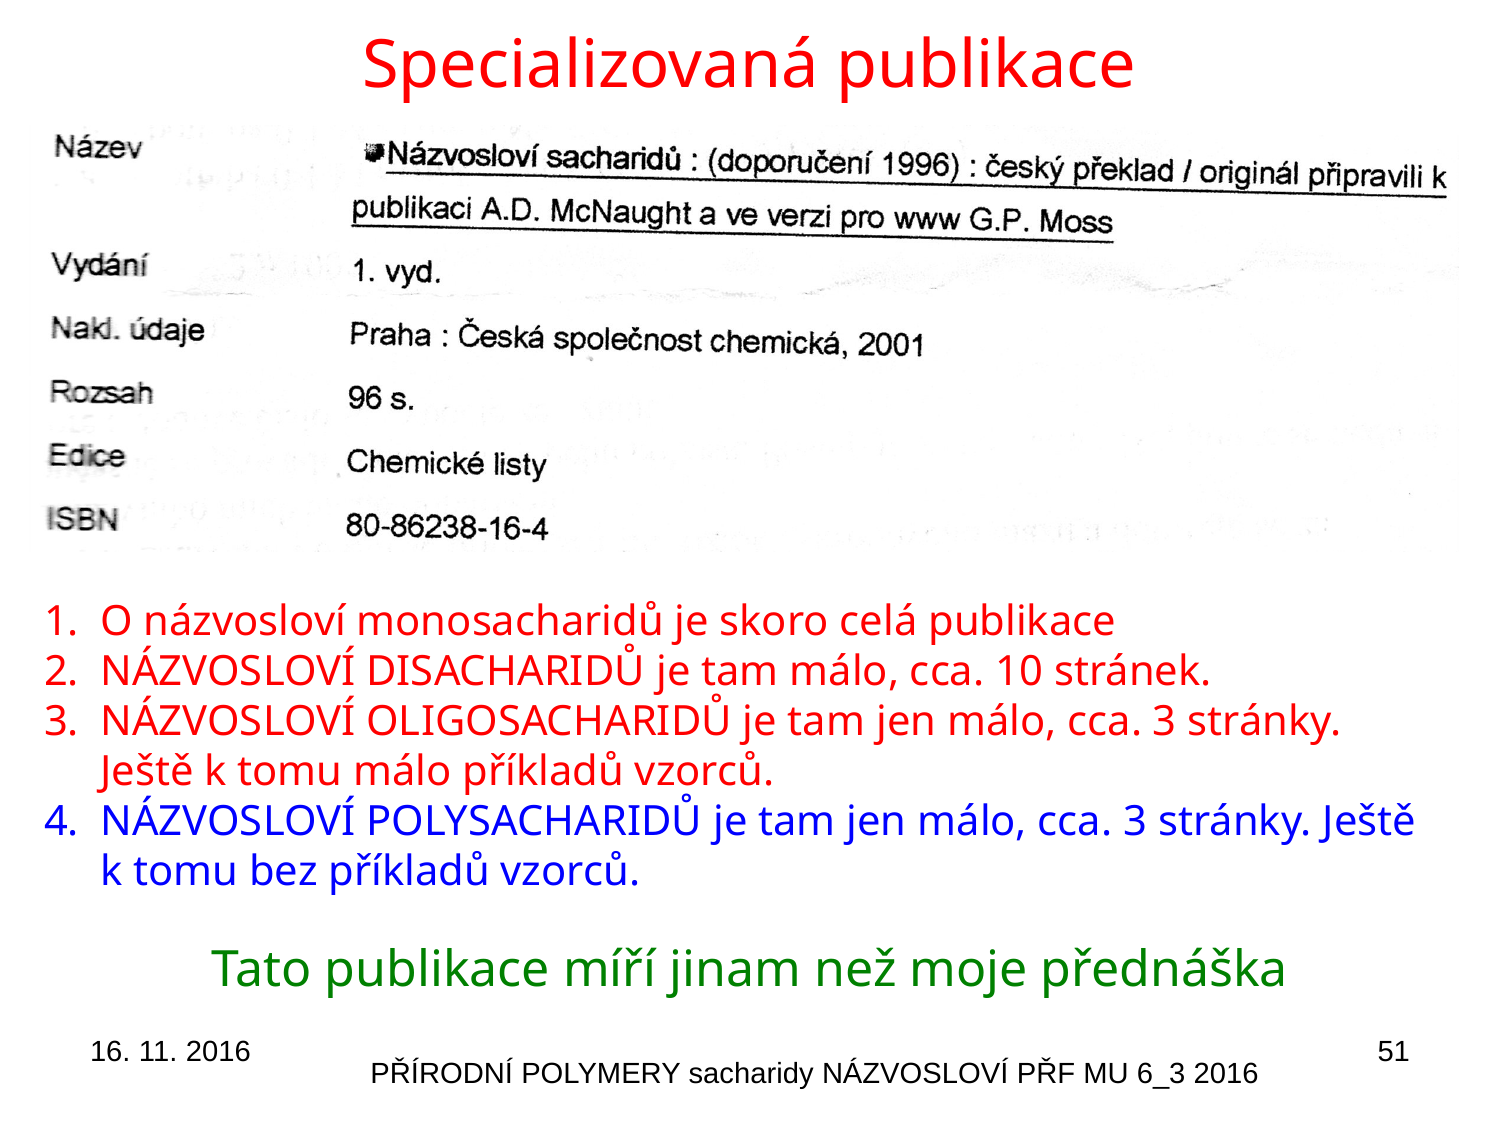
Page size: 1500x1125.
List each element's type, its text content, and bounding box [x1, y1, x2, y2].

footer PŘÍRODNÍ POLYMERY sacharidy NÁZVOSLOVÍ PŘF MU 6_3 2016 [277, 1046, 1074, 1103]
slide_number 51 [1074, 1024, 1426, 1103]
title Specializovaná publikace [74, 18, 1426, 103]
text_box Tato publikace míří jinam než moje přednáška [17, 928, 1483, 1004]
text_box O názvosloví monosacharidů je skoro celá publikace Názvosloví disacharidů je tam málo, cca. 10 stránek. Názvosloví OLIGOSACHARIDŮ je tam jen málo, cca. 3 stránky. Ještě k tomu málo příkladů vzorců. Názvosloví polysacharidů je tam jen málo, cca. 3 stránky. Ještě k tomu bez příkladů vzorců. [29, 586, 1459, 901]
slide_number 16. 11. 2016 [74, 1024, 426, 1103]
picture [29, 125, 1459, 552]
